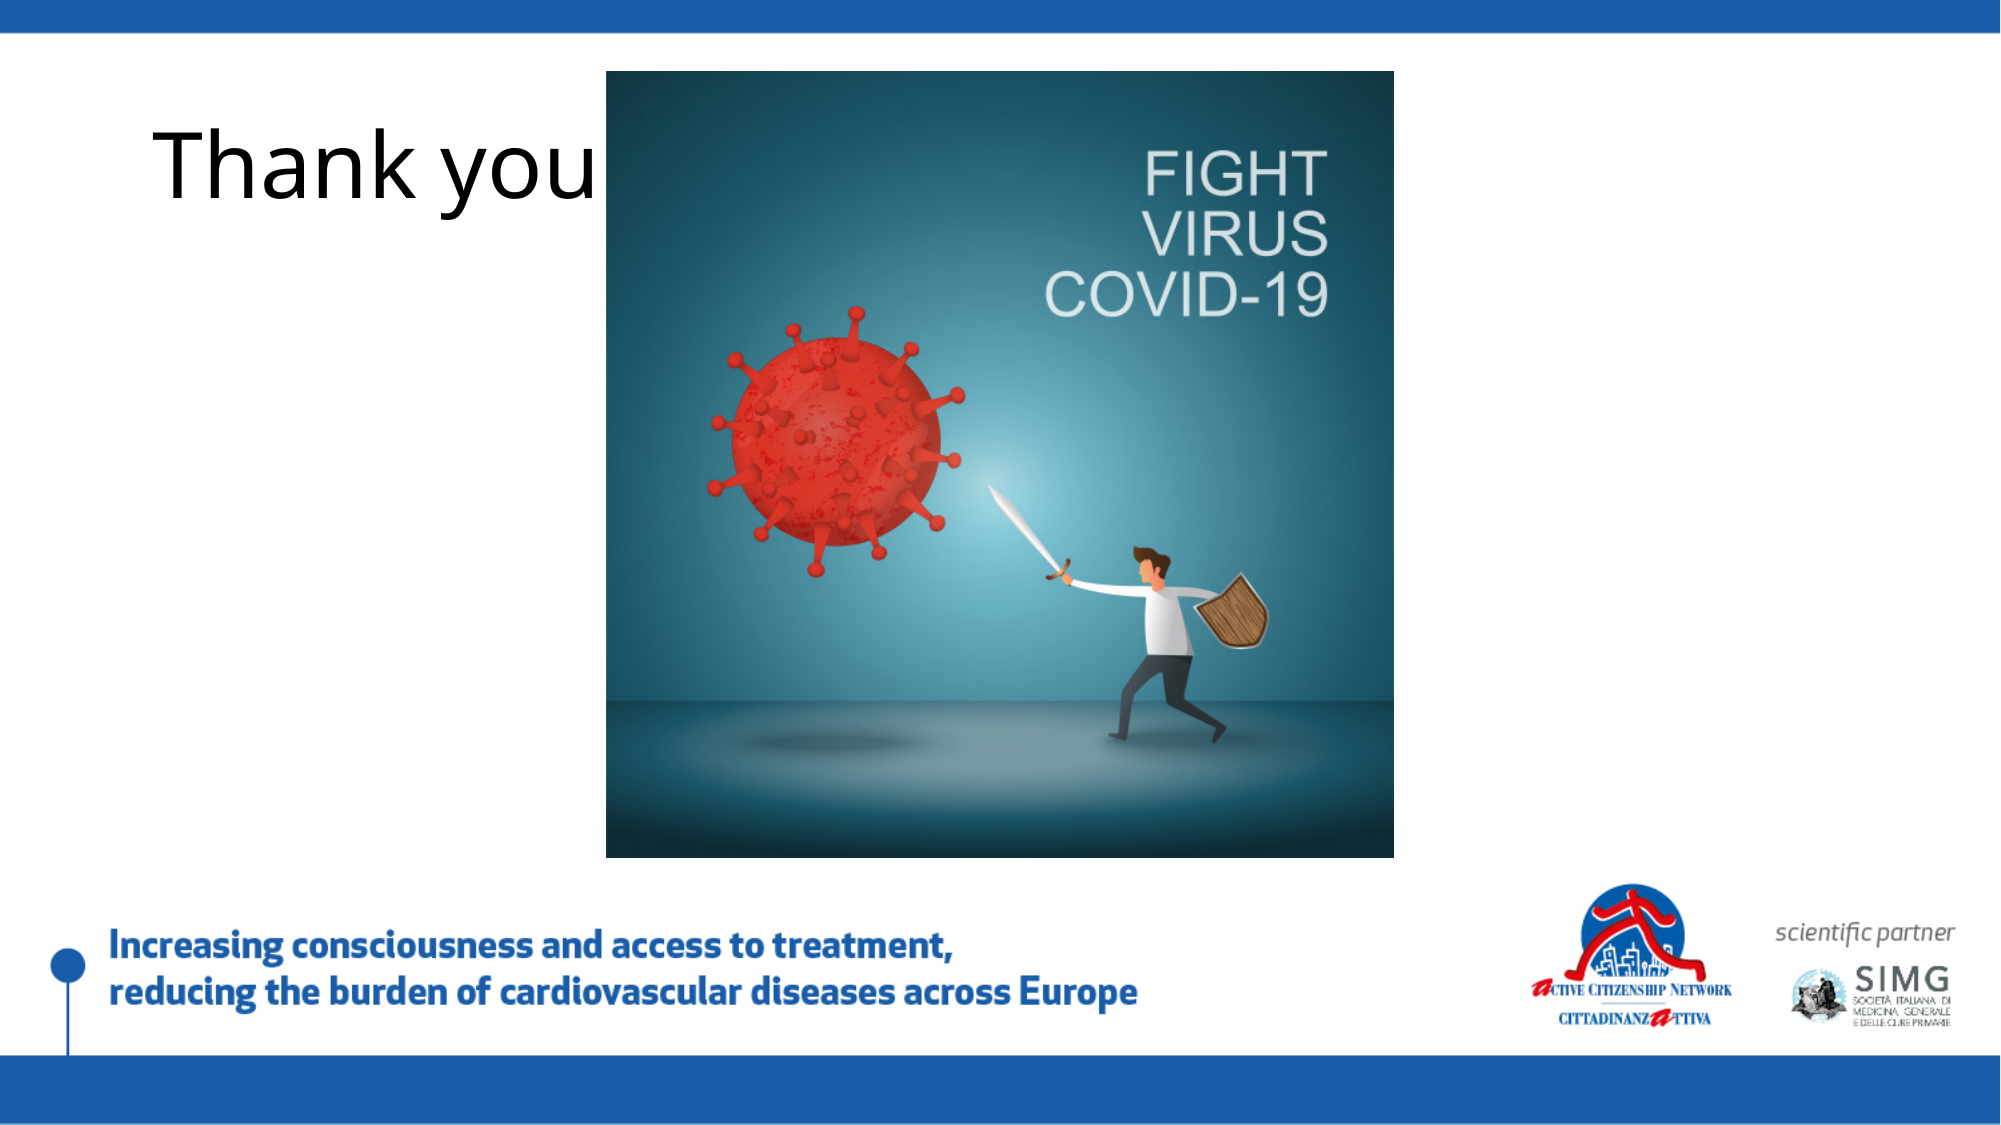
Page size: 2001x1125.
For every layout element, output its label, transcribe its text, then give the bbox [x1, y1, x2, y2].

title Thank you [137, 59, 1863, 278]
picture [0, 0, 2001, 1125]
